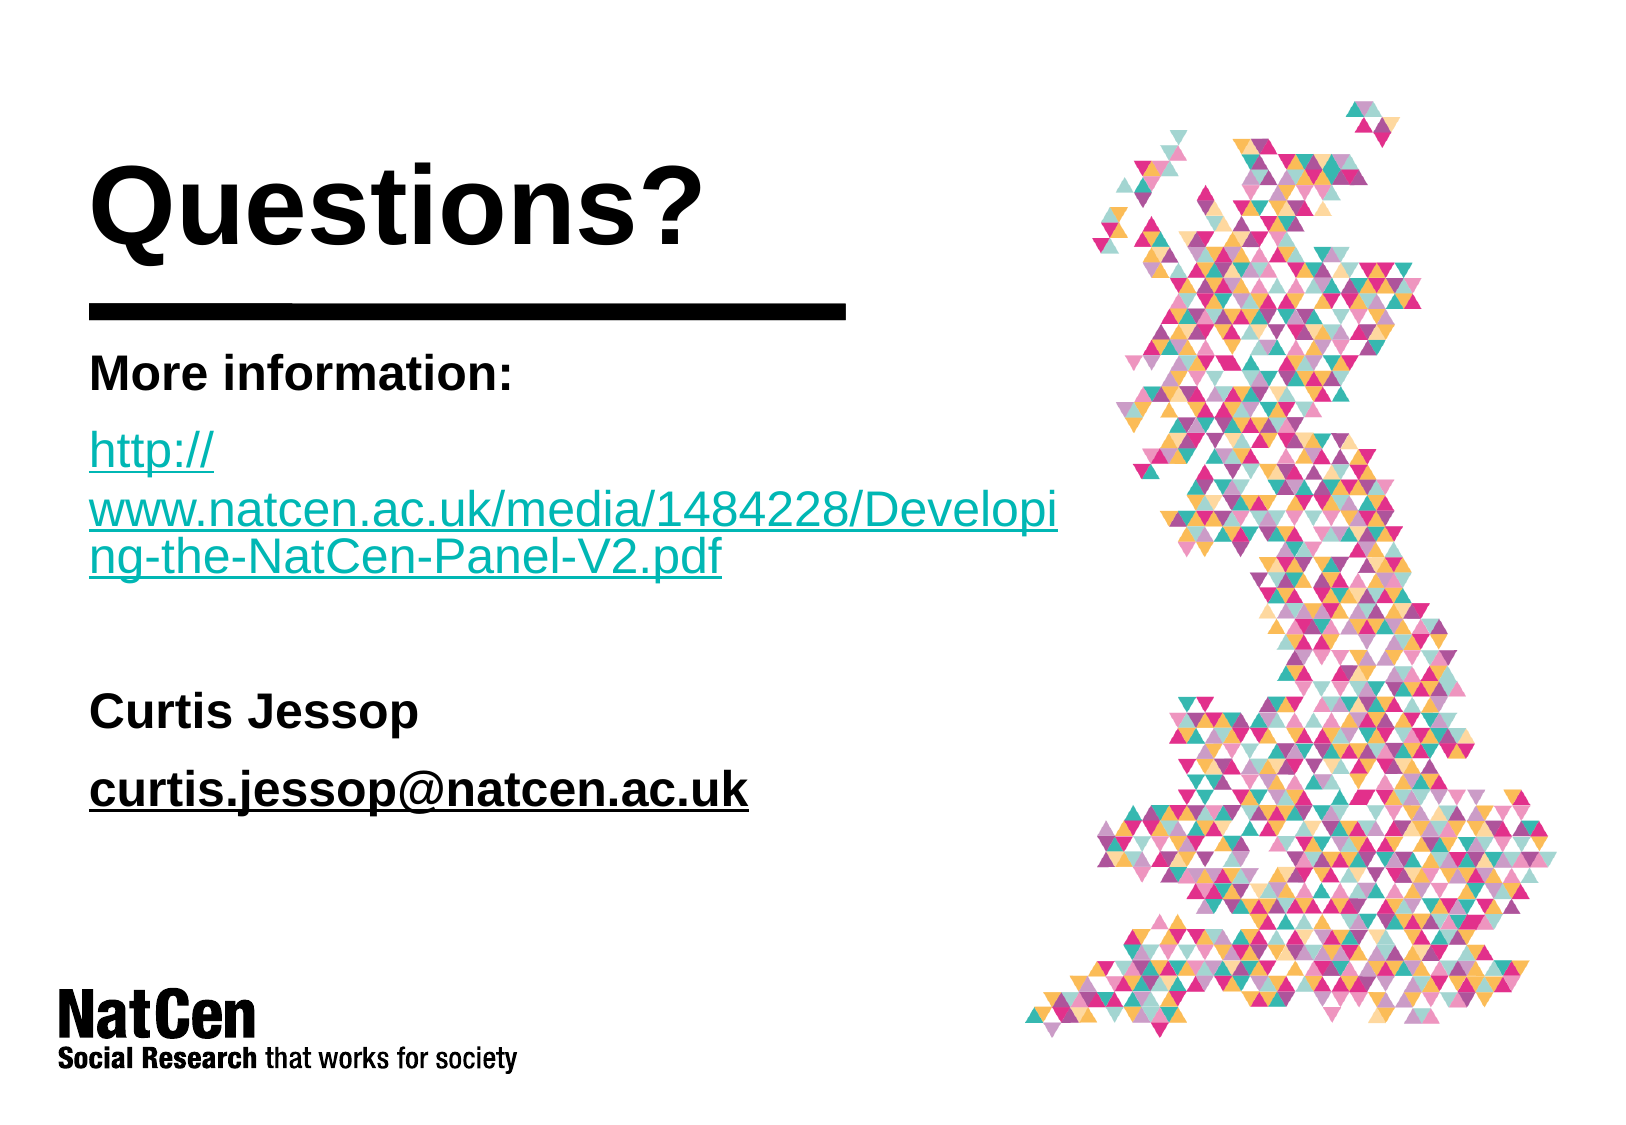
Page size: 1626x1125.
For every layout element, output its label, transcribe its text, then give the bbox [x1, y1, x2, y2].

list More information: http://www.natcen.ac.uk/media/1484228/Developing-the-NatCen-Panel-V2.pdf Curtis Jessop curtis.jessop@natcen.ac.uk [89, 343, 1085, 533]
title Questions? [89, 131, 907, 268]
picture [1025, 101, 1557, 1038]
